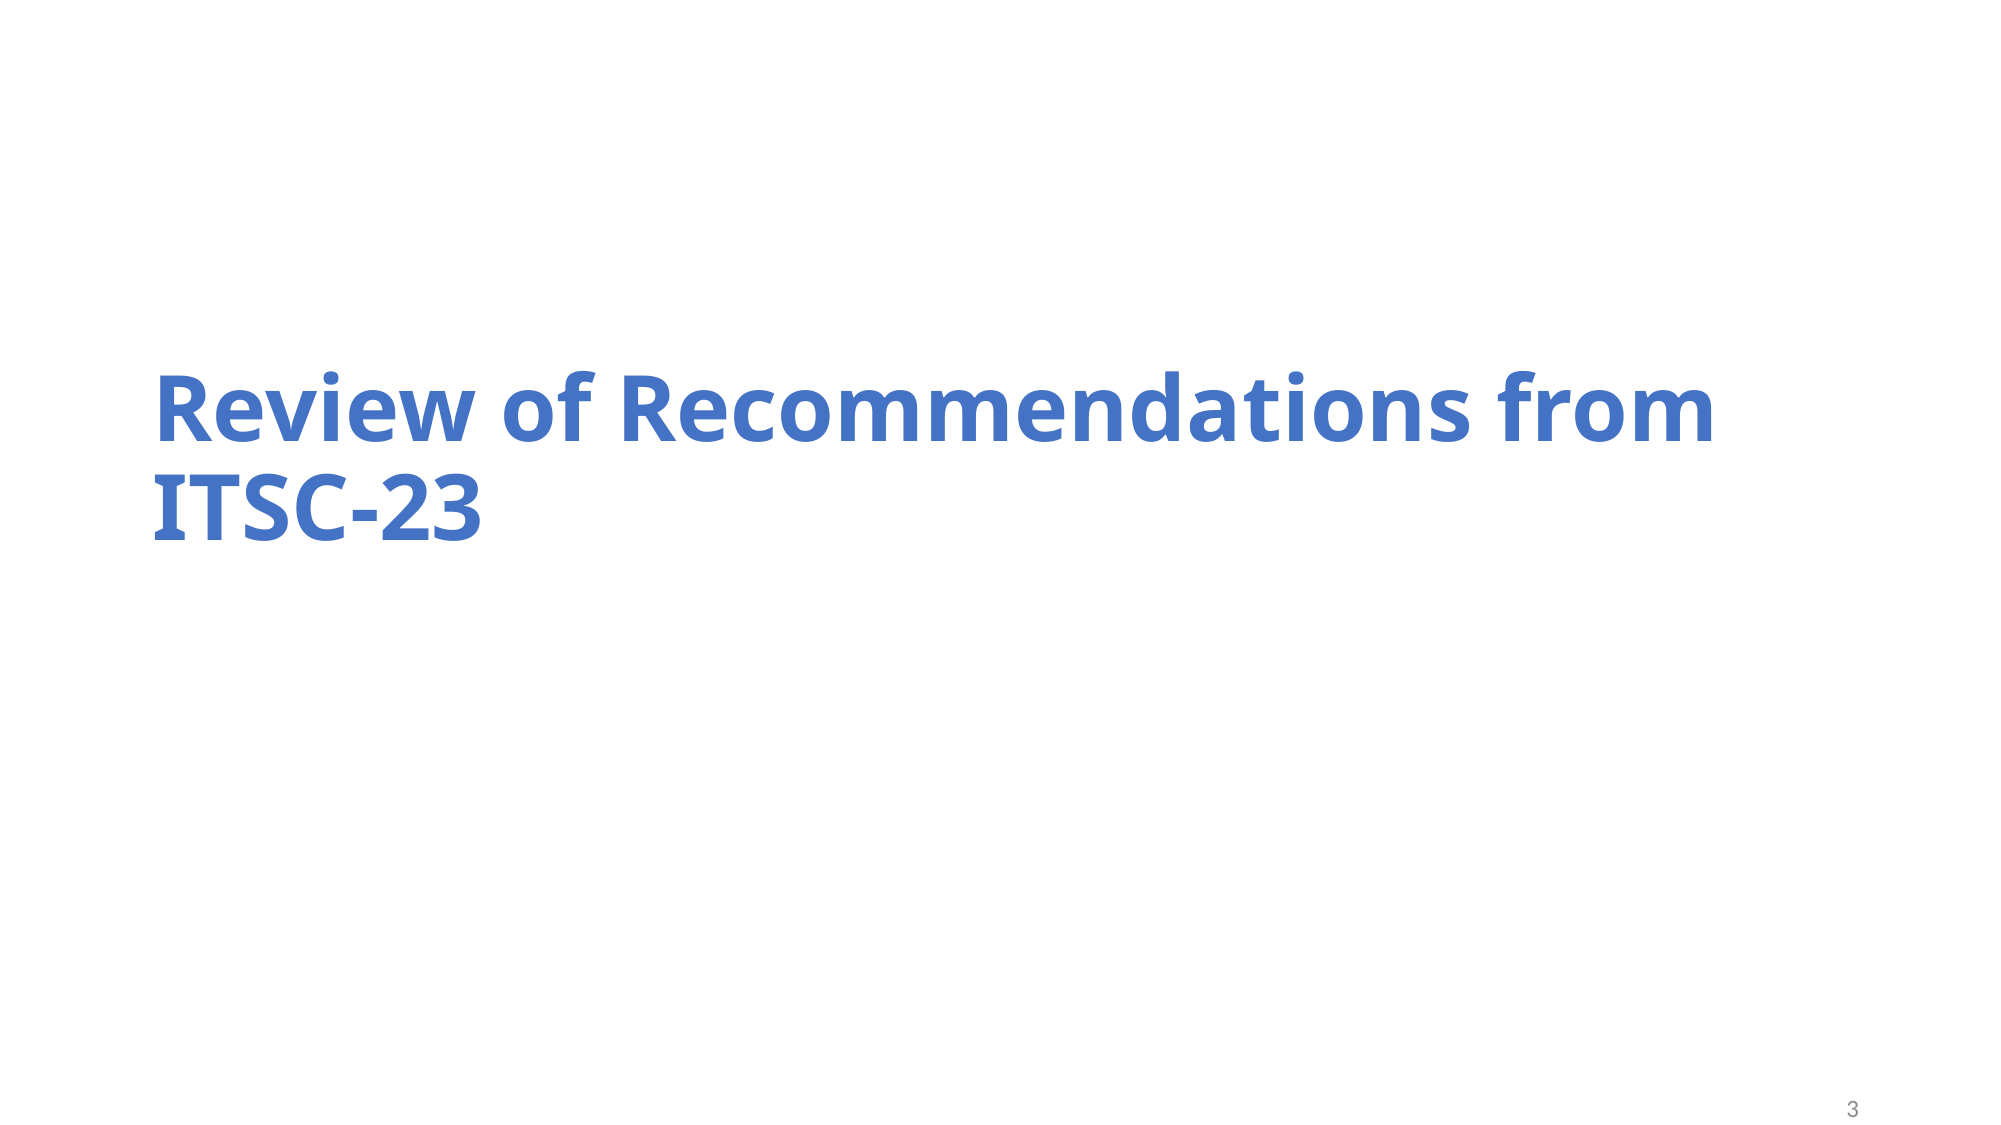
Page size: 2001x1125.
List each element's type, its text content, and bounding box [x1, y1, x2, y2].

title Review of Recommendations from ITSC-23 [137, 402, 1863, 521]
slide_number 3 [1424, 1077, 1875, 1125]
